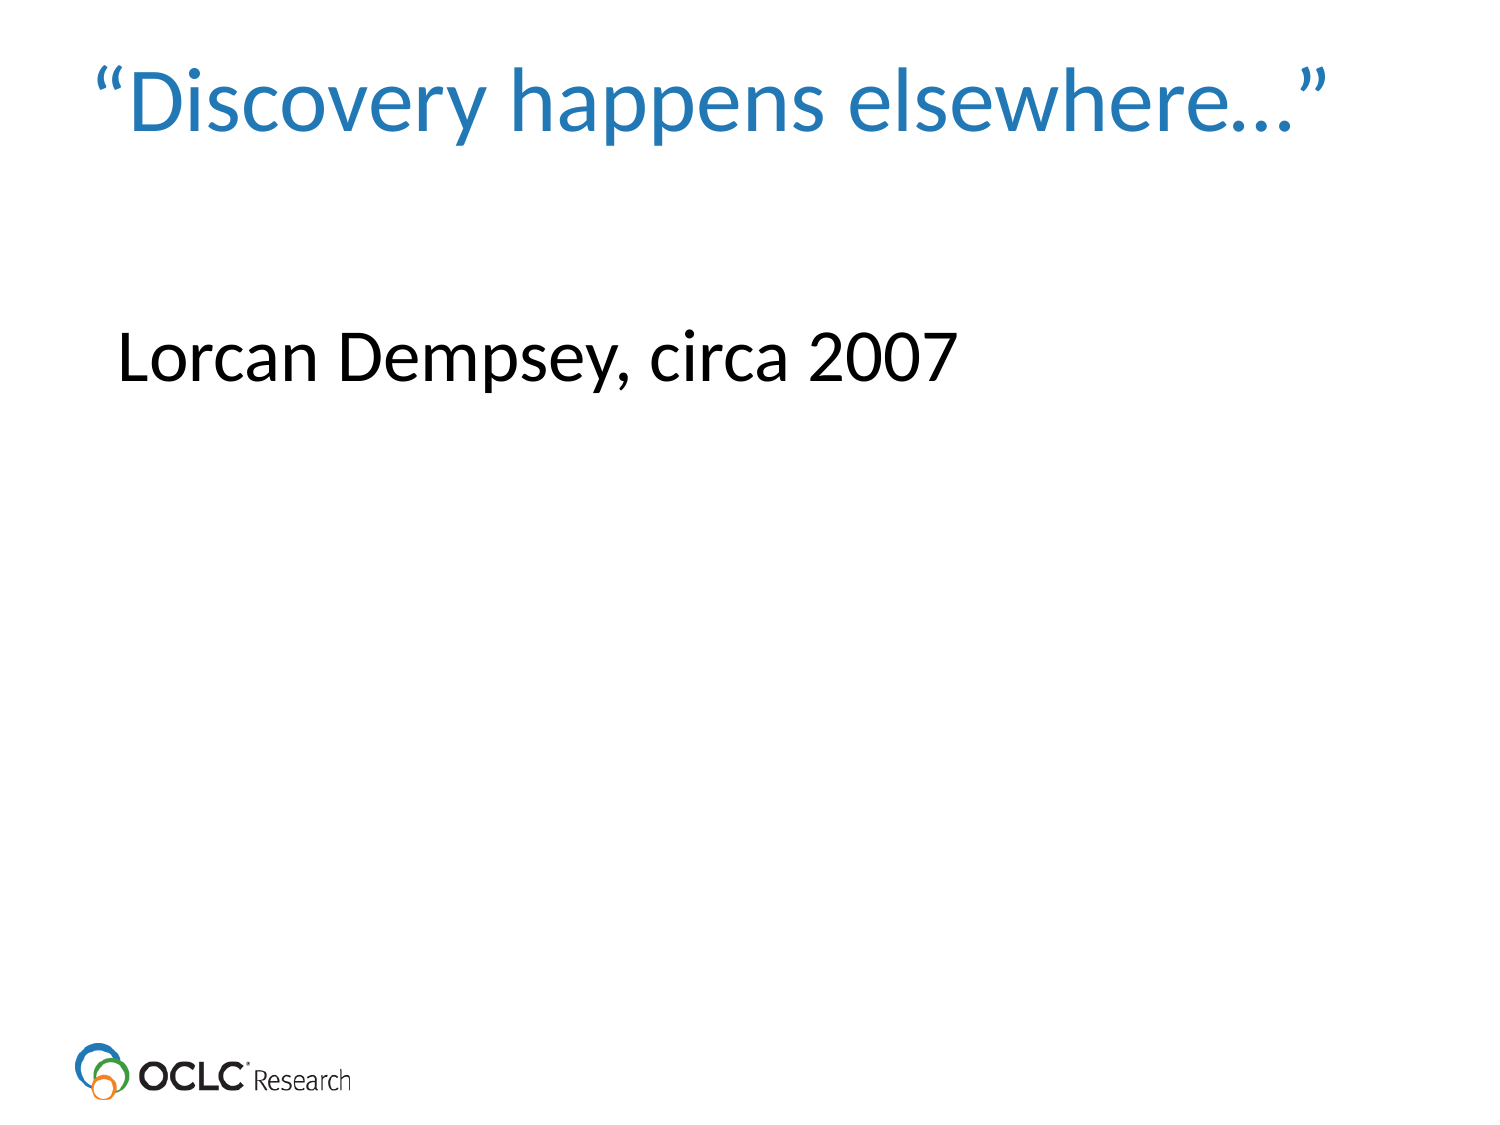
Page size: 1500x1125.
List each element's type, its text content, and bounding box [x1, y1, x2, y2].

picture [75, 1043, 350, 1100]
text_box Lorcan Dempsey, circa 2007 [103, 299, 1397, 1014]
title “Discovery happens elsewhere…” [75, 45, 1425, 233]
